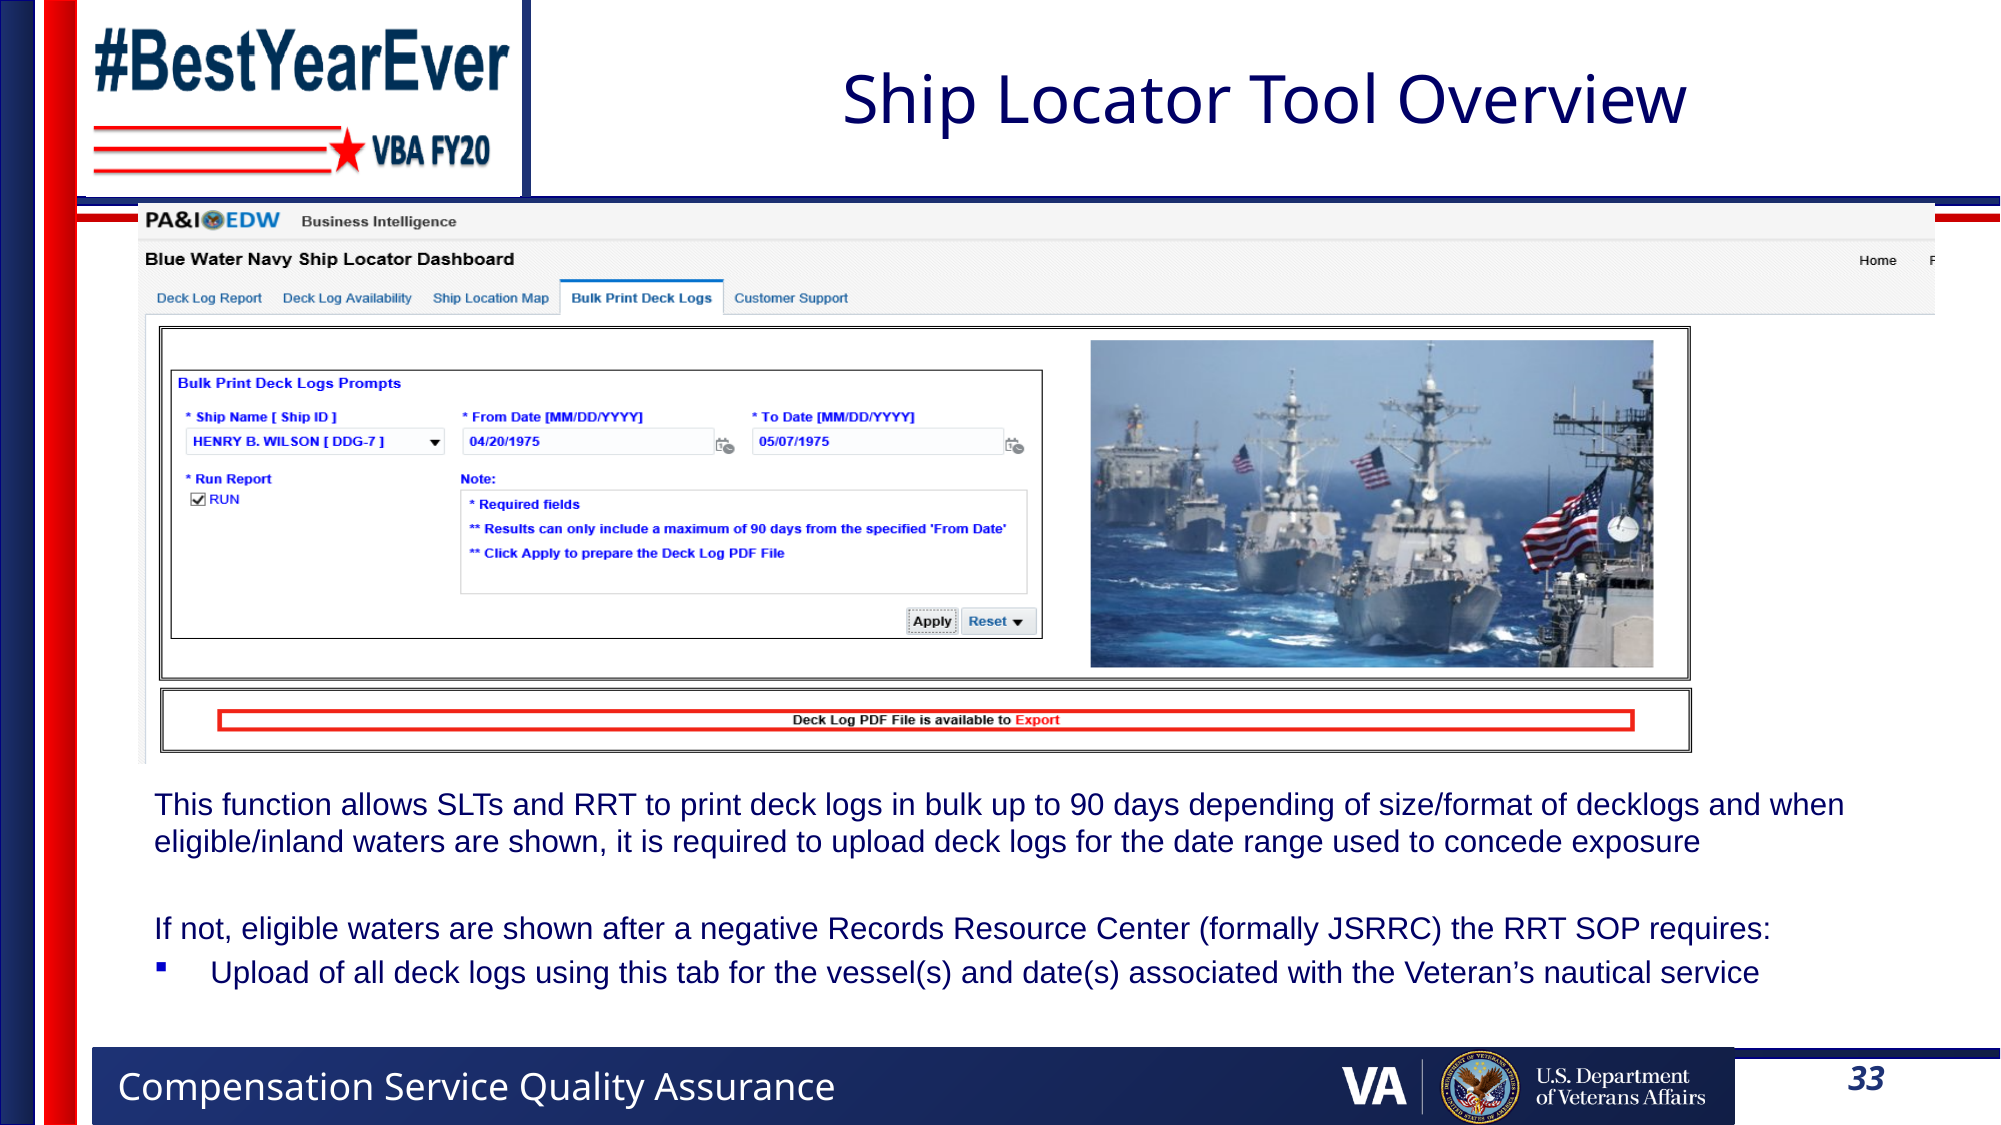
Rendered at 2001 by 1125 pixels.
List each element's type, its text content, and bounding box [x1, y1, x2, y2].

title Ship Locator Tool Overview [531, 0, 2000, 194]
slide_number 33 [1733, 1042, 2000, 1118]
picture [86, 8, 520, 197]
picture [1342, 1049, 1705, 1125]
picture [138, 203, 1935, 764]
list This function allows SLTs and RRT to print deck logs in bulk up to 90 days depending of size/format of decklogs and when eligible/inland waters are shown, it is required to upload deck logs for the date range used to concede exposure If not, eligible waters are shown after a negative Records Resource Center (formally JSRRC) the RRT SOP requires: Upload of all deck logs using this tab for the vessel(s) and date(s) associated with the Veteran’s nautical service [138, 776, 1935, 1031]
